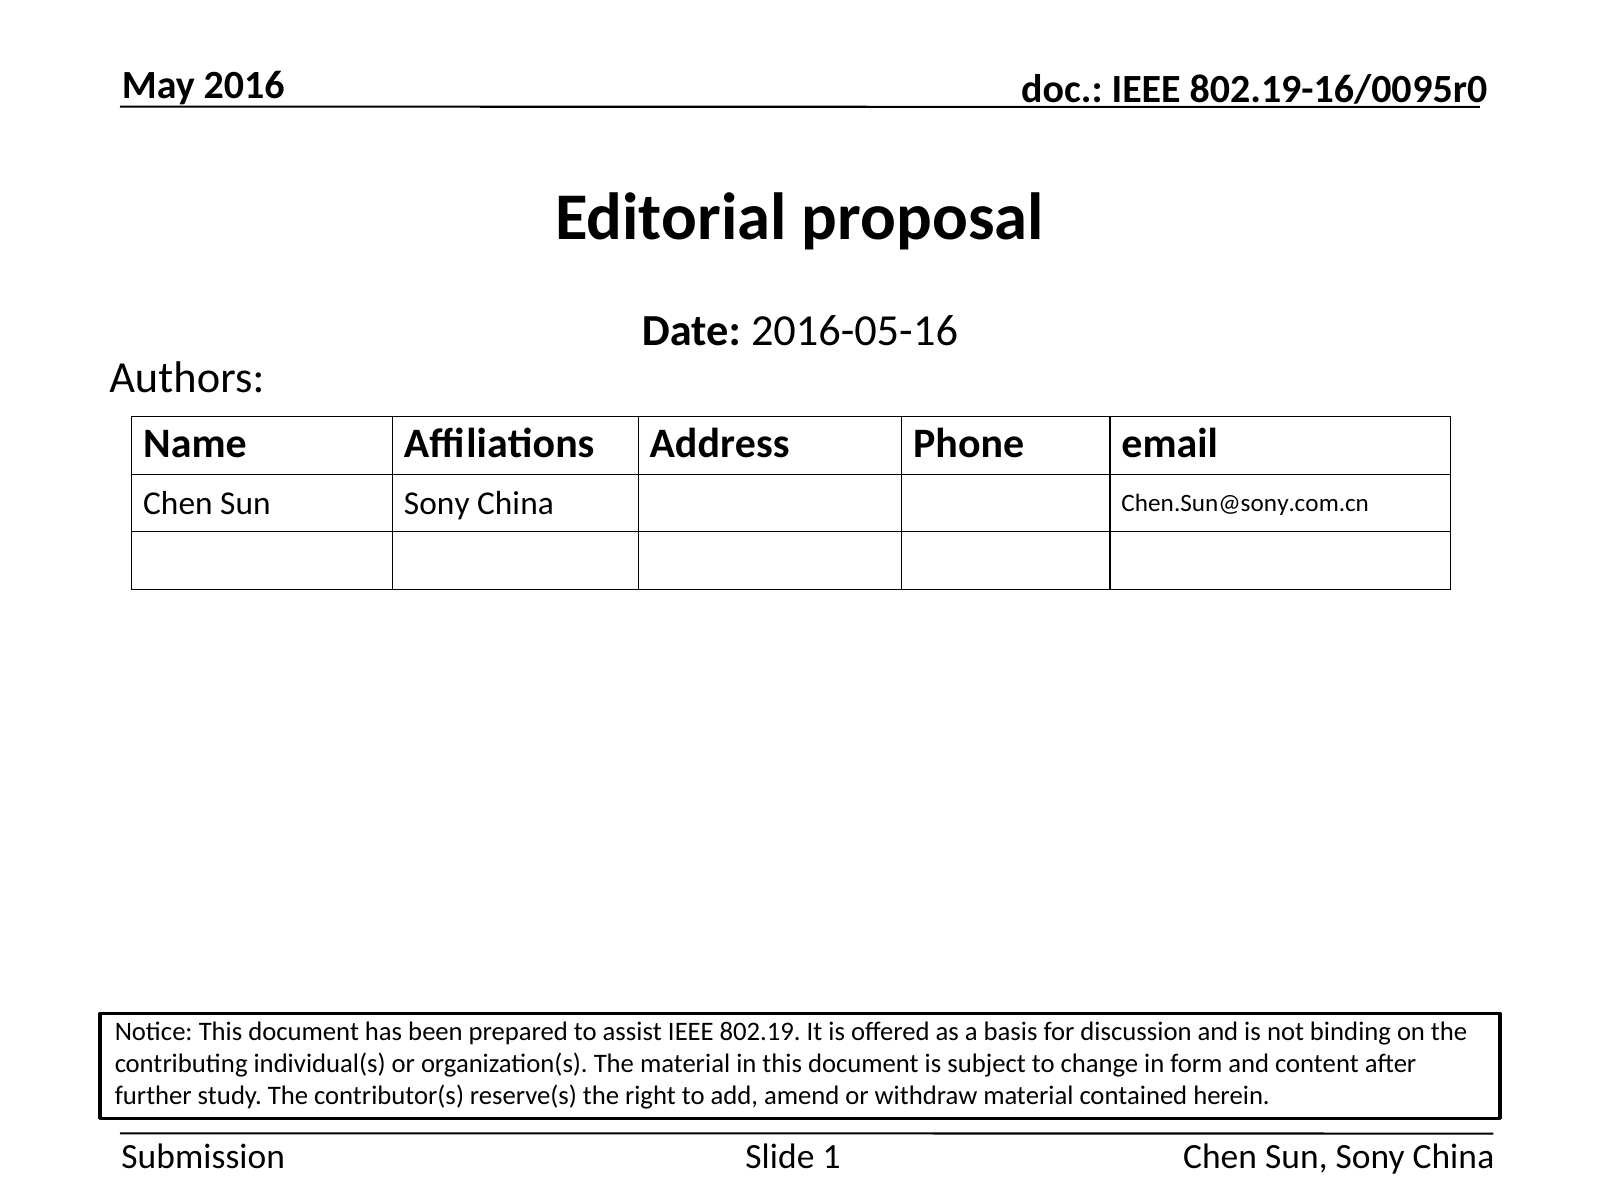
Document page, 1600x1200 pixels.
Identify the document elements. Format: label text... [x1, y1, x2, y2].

text_box Authors: [93, 339, 347, 407]
title Editorial proposal [119, 119, 1481, 292]
footer Chen Sun, Sony China [962, 1132, 1495, 1165]
list Date: 2016-05-16 [119, 292, 1481, 363]
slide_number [121, 58, 526, 107]
slide_number Slide 1 [733, 1132, 854, 1197]
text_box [115, 416, 1479, 838]
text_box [99, 1006, 1501, 1121]
